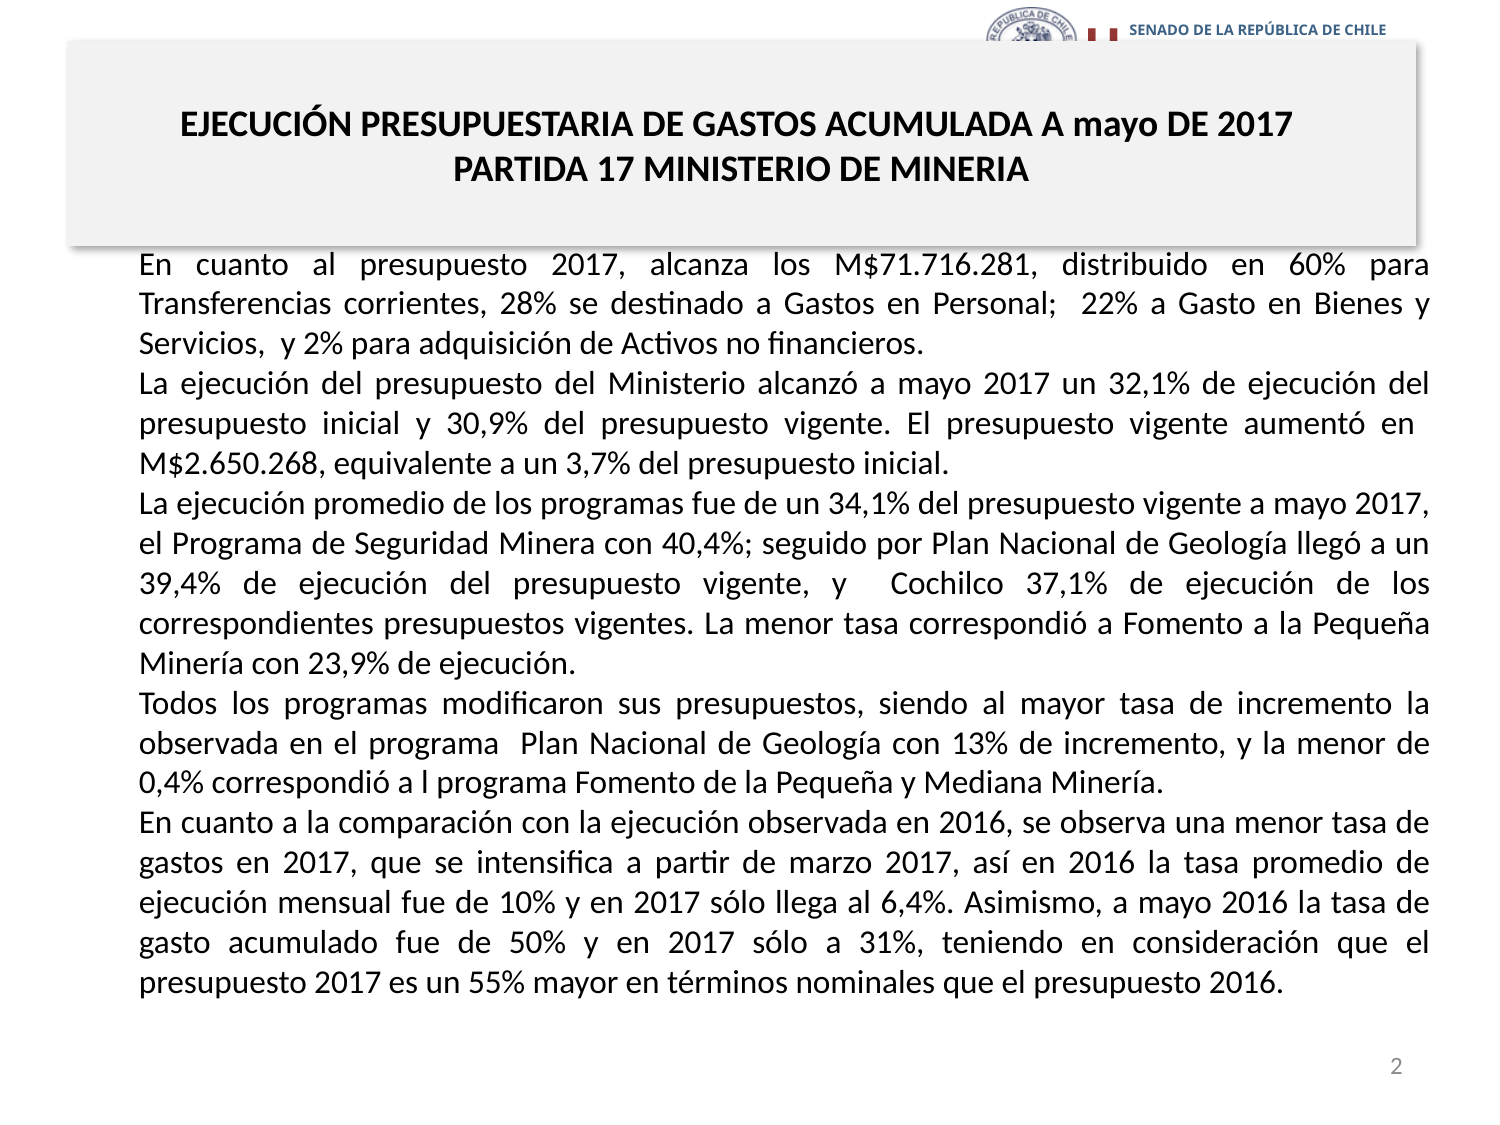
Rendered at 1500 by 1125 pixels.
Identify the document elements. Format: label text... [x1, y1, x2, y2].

slide_number 2 [1067, 1035, 1418, 1095]
title EJECUCIÓN PRESUPUESTARIA DE GASTOS ACUMULADA A mayo DE 2017 PARTIDA 17 MINISTERIO DE MINERIA [67, 41, 1415, 234]
picture [986, 7, 1079, 41]
text_box En cuanto al presupuesto 2017, alcanza los M$71.716.281, distribuido en 60% para Transferencias corrientes, 28% se destinado a Gastos en Personal; 22% a Gasto en Bienes y Servicios, y 2% para adquisición de Activos no financieros. La ejecución del presupuesto del Ministerio alcanzó a mayo 2017 un 32,1% de ejecución del presupuesto inicial y 30,9% del presupuesto vigente. El presupuesto vigente aumentó en M$2.650.268, equivalente a un 3,7% del presupuesto inicial. La ejecución promedio de los programas fue de un 34,1% del presupuesto vigente a mayo 2017, el Programa de Seguridad Minera con 40,4%; seguido por Plan Nacional de Geología llegó a un 39,4% de ejecución del presupuesto vigente, y Cochilco 37,1% de ejecución de los correspondientes presupuestos vigentes. La menor tasa correspondió a Fomento a la Pequeña Minería con 23,9% de ejecución. Todos los programas modificaron sus presupuestos, siendo al mayor tasa de incremento la observada en el programa Plan Nacional de Geología con 13% de incremento, y la menor de 0,4% correspondió a l programa Fomento de la Pequeña y Mediana Minería. En cuanto a la comparación con la ejecución observada en 2016, se observa una menor tasa de gastos en 2017, que se intensifica a partir de marzo 2017, así en 2016 la tasa promedio de ejecución mensual fue de 10% y en 2017 sólo llega al 6,4%. Asimismo, a mayo 2016 la tasa de gasto acumulado fue de 50% y en 2017 sólo a 31%, teniendo en consideración que el presupuesto 2017 es un 55% mayor en términos nominales que el presupuesto 2016. [123, 234, 1447, 1008]
text_box [63, 231, 1414, 1047]
